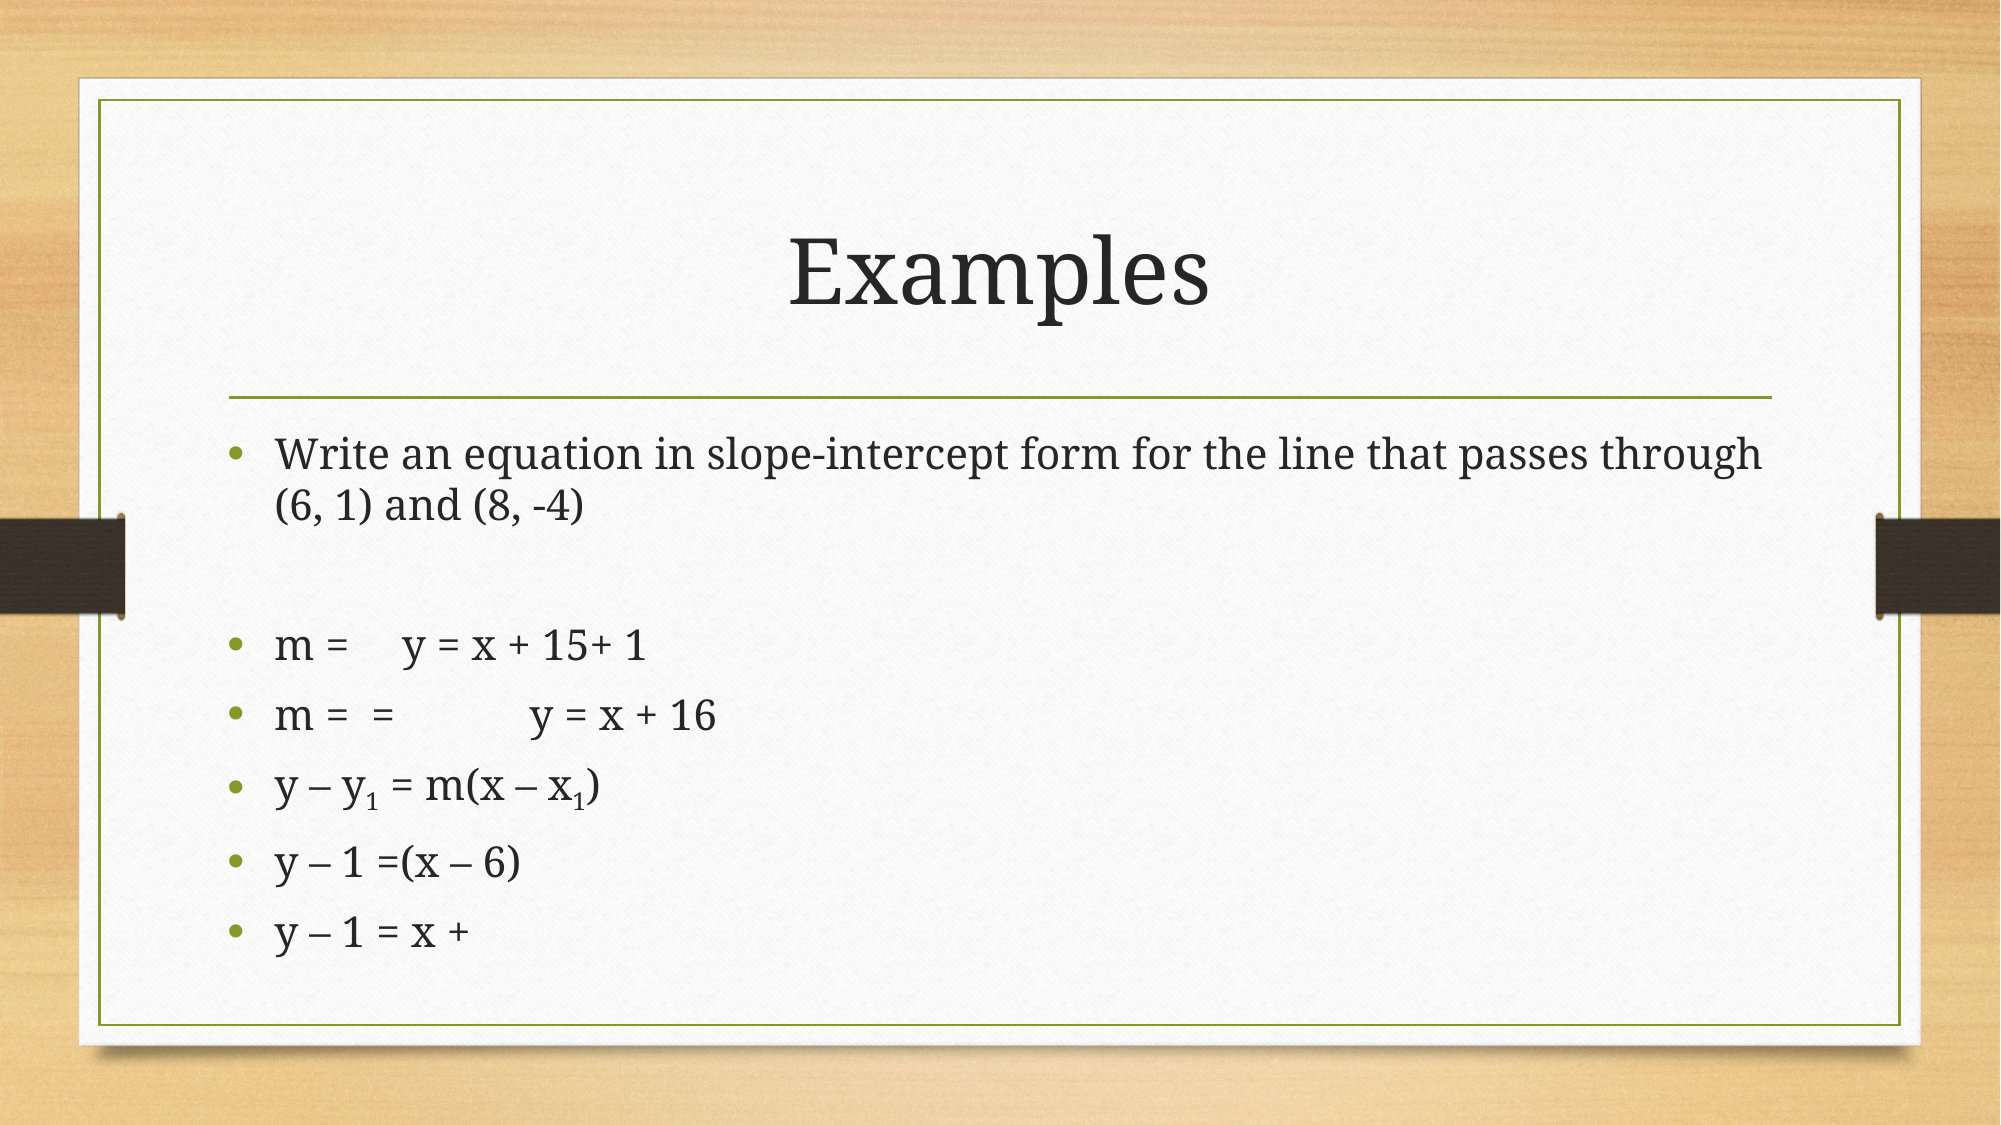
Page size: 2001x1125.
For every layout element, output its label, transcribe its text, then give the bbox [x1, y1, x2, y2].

picture [0, 0, 2001, 1125]
title Examples [212, 161, 1788, 375]
